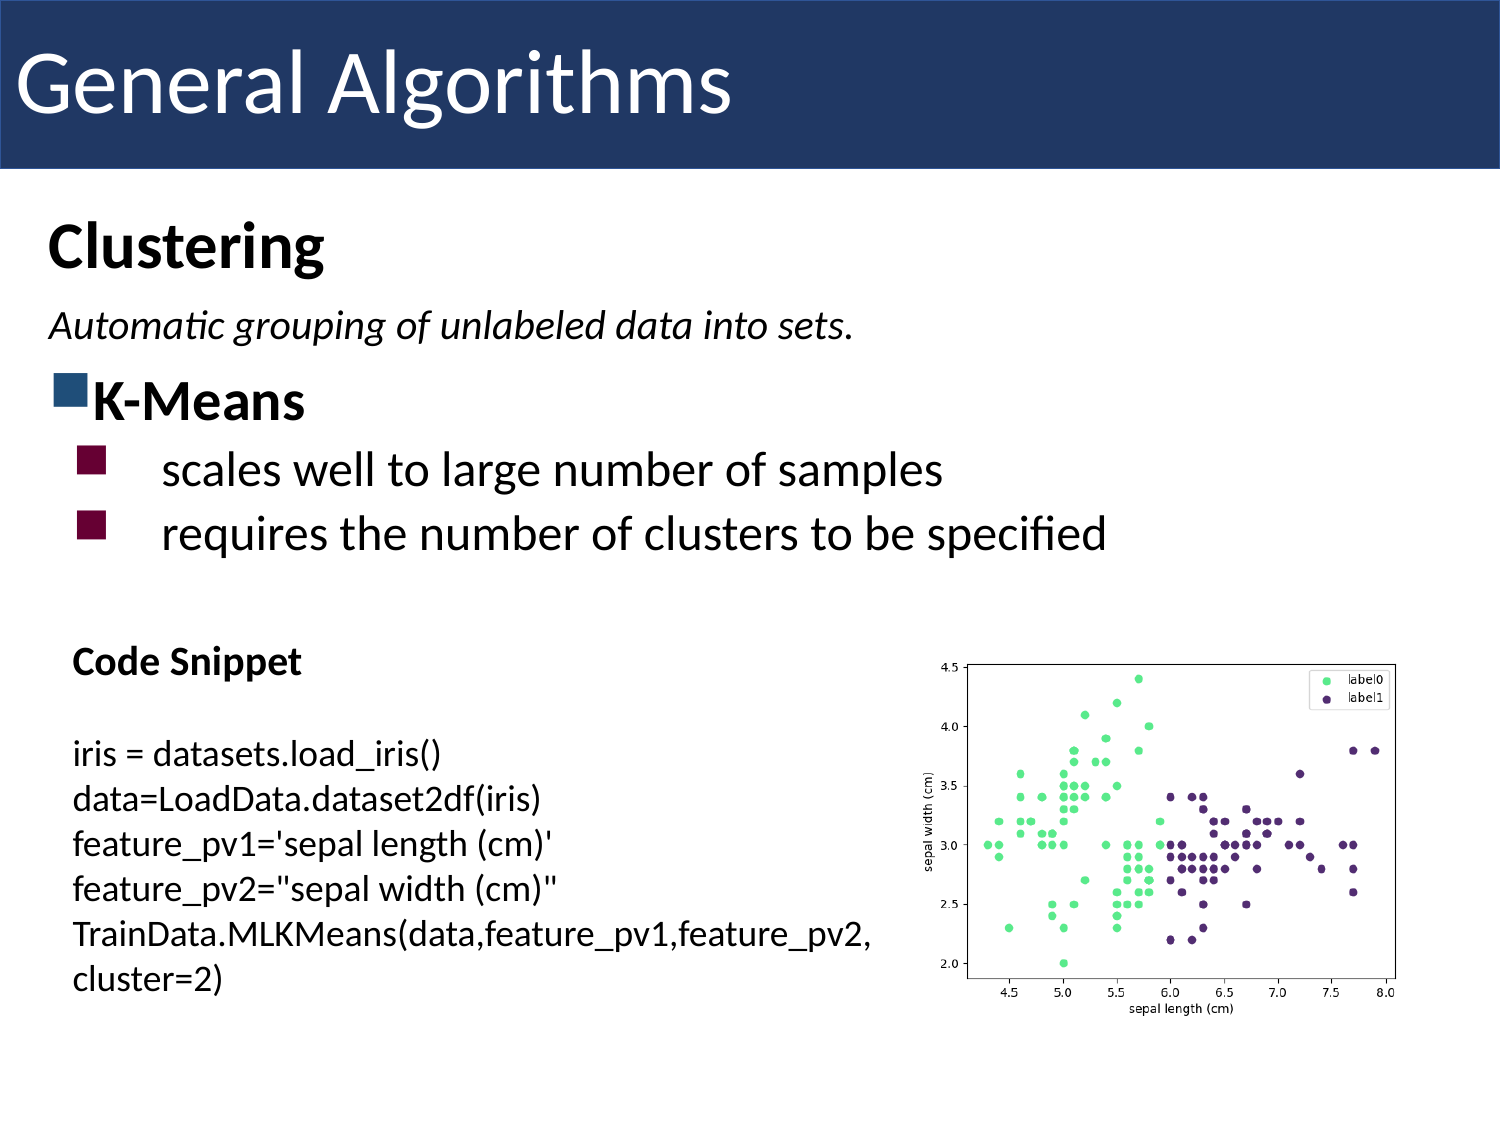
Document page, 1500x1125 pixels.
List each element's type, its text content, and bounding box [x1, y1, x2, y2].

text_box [57, 614, 1450, 1023]
list Clustering Automatic grouping of unlabeled data into sets. K-Means scales well to large number of samples requires the number of clusters to be specified [33, 203, 1485, 627]
title General Algorithms [0, 0, 1500, 169]
